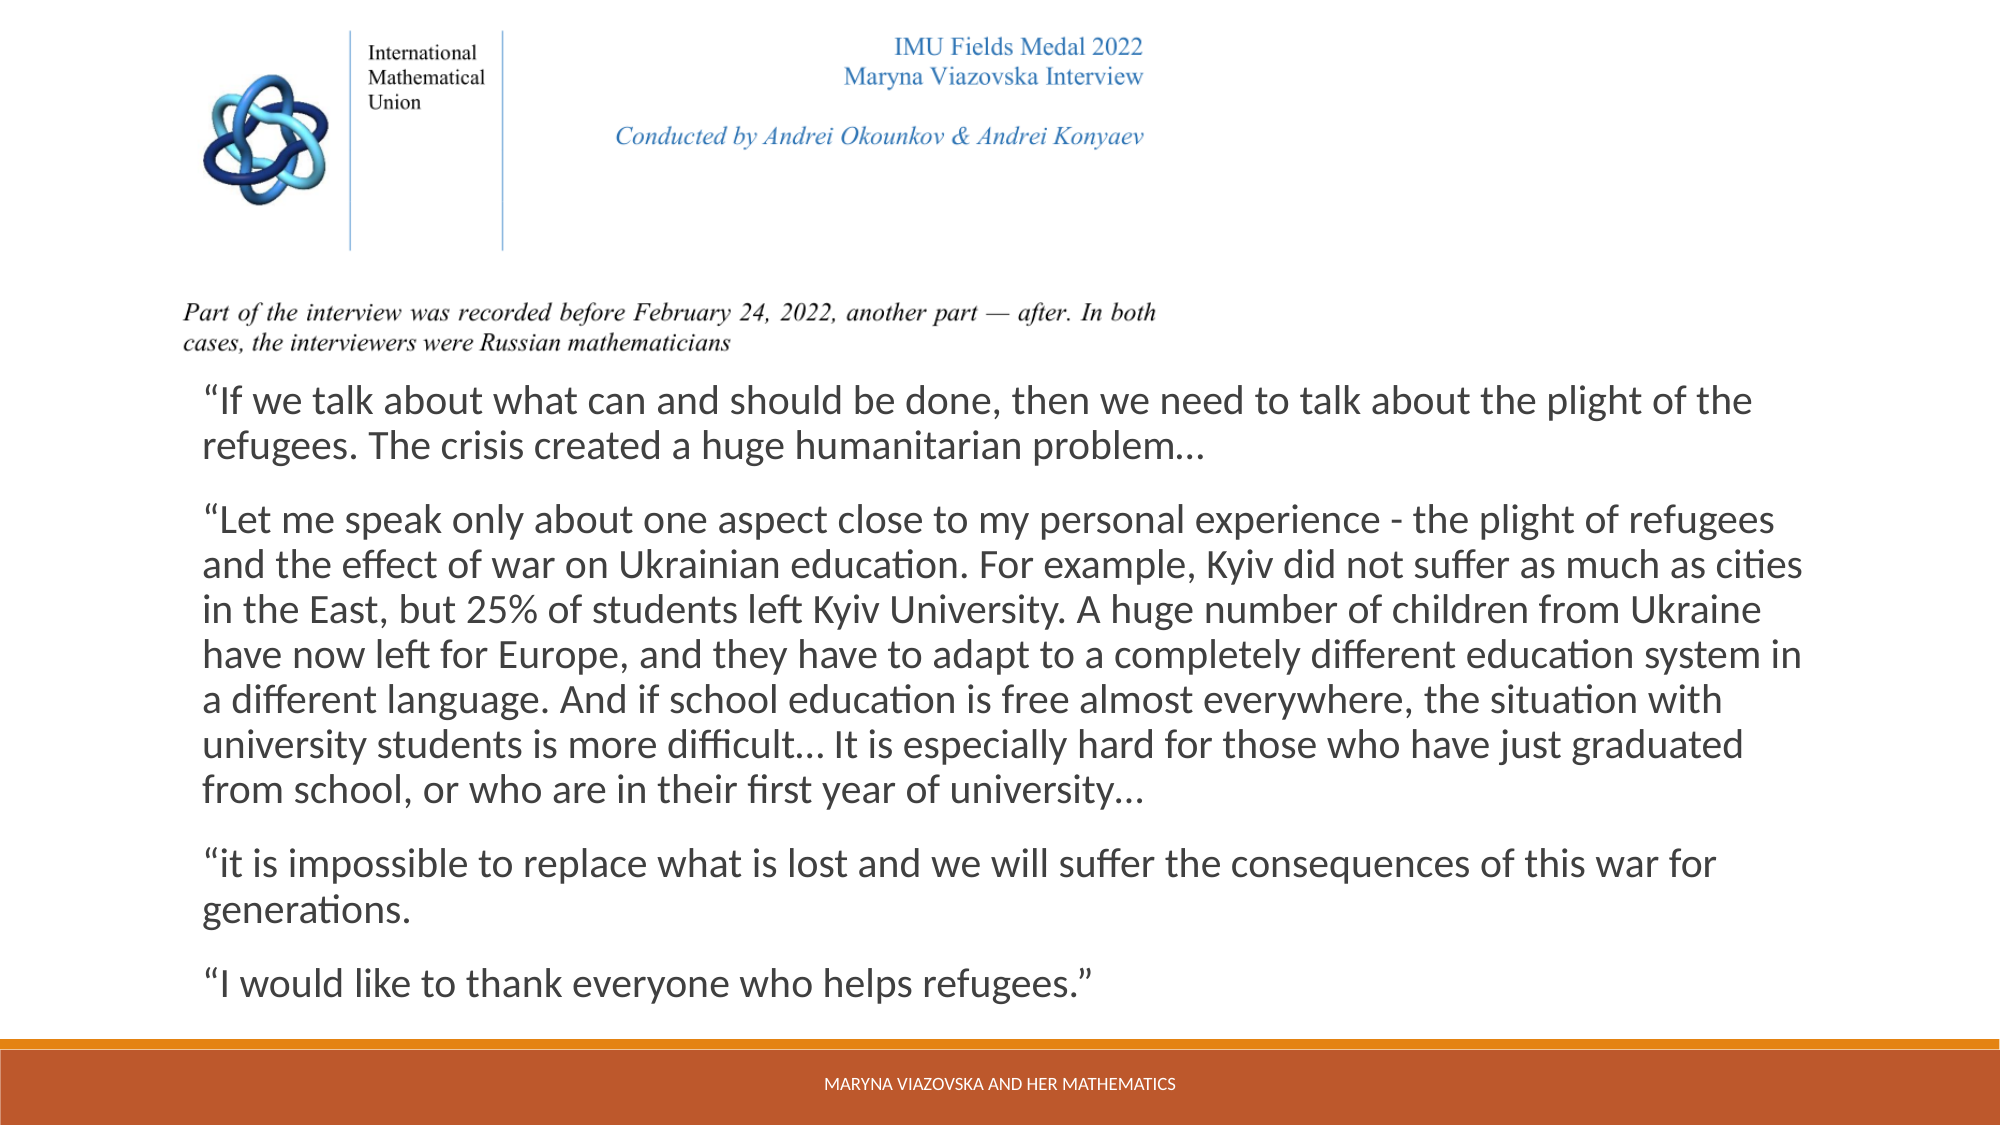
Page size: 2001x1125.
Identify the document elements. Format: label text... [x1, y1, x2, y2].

text_box “If we talk about what can and should be done, then we need to talk about the plight of the refugees. The crisis created a huge humanitarian problem… “Let me speak only about one aspect close to my personal experience - the plight of refugees and the effect of war on Ukrainian education. For example, Kyiv did not suffer as much as cities in the East, but 25% of students left Kyiv University. A huge number of children from Ukraine have now left for Europe, and they have to adapt to a completely different education system in a different language. And if school education is free almost everywhere, the situation with university students is more difficult… It is especially hard for those who have just graduated from school, or who are in their first year of university… “it is impossible to replace what is lost and we will suffer the consequences of this war for generations. “I would like to thank everyone who helps refugees.” [172, 370, 1823, 1065]
picture [171, 0, 1167, 372]
text_box Maryna Viazovska and her Mathematics [671, 1065, 1328, 1102]
